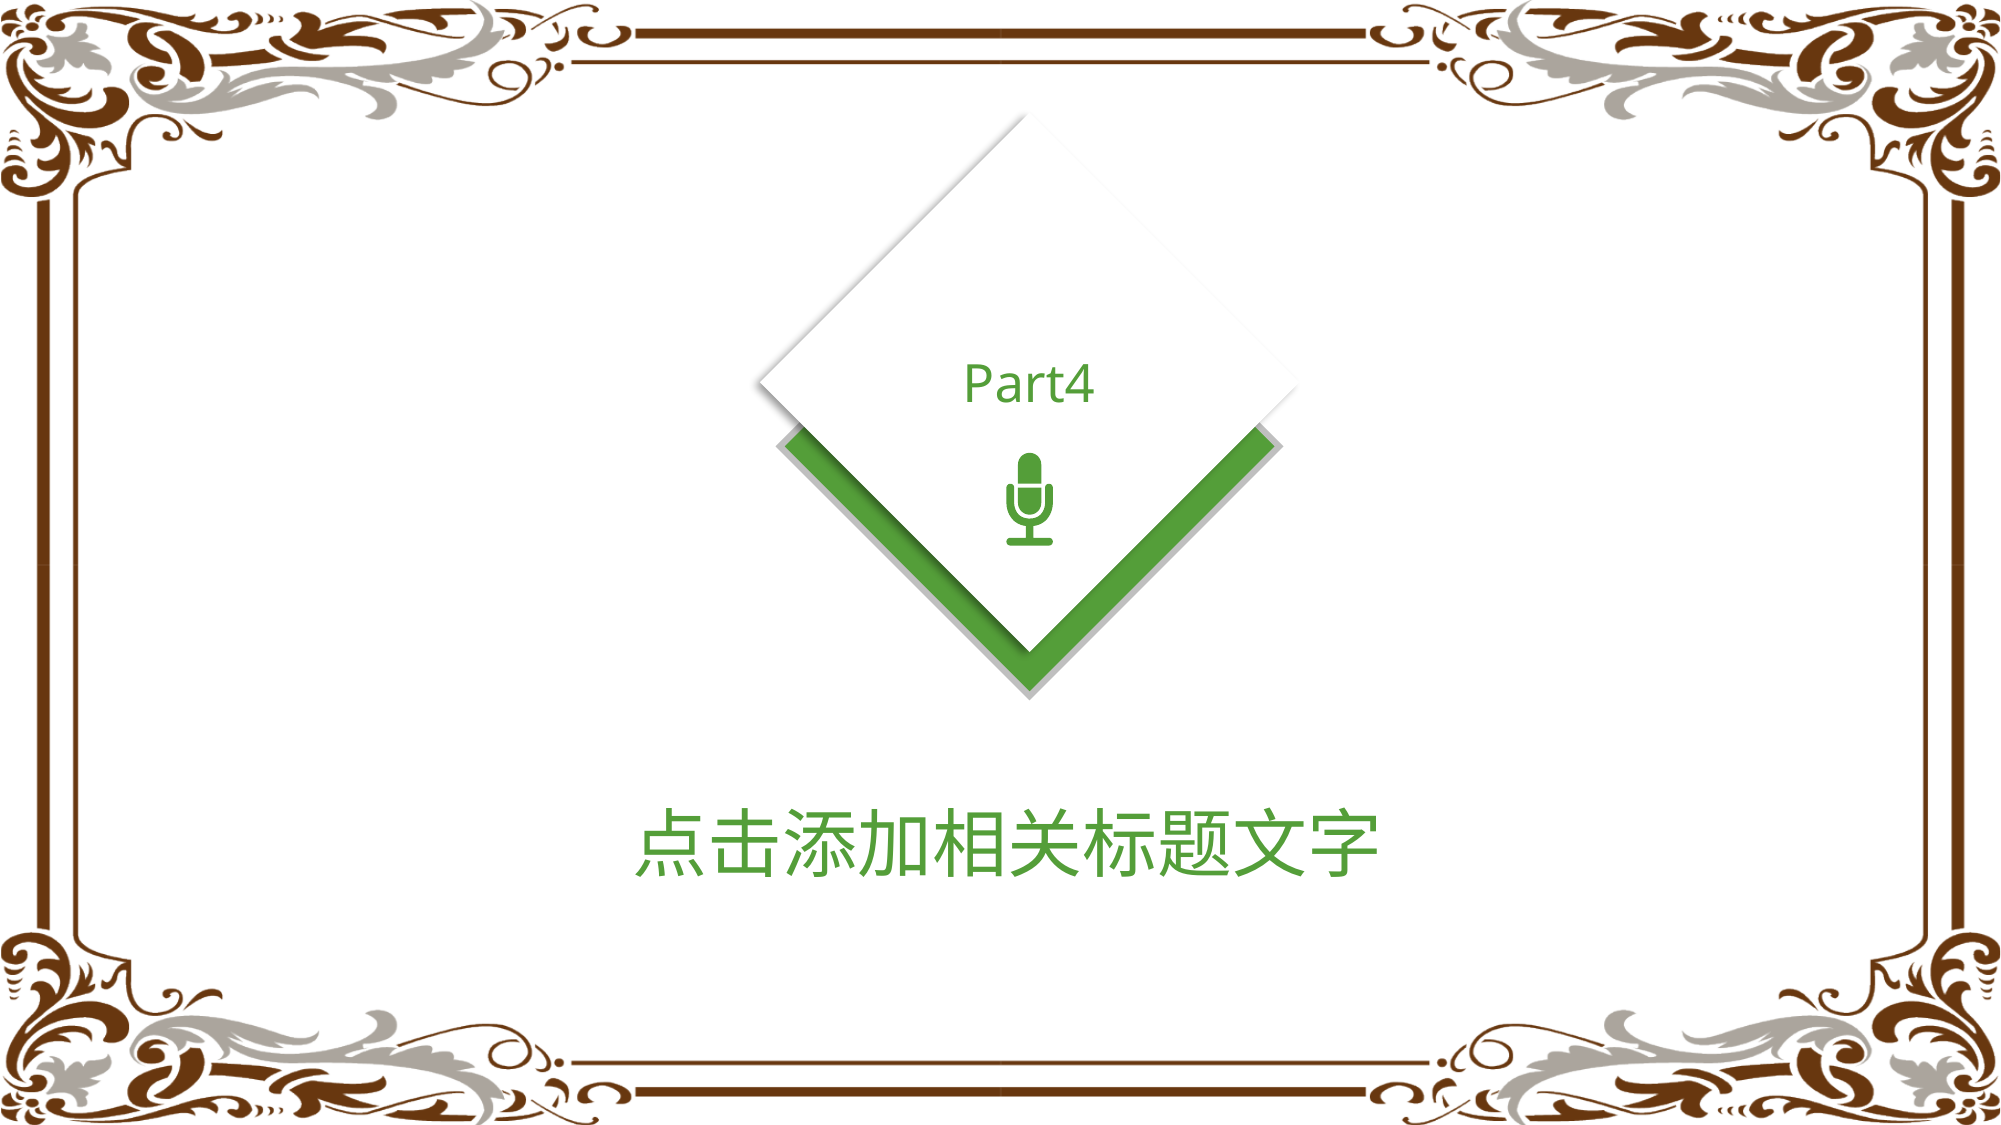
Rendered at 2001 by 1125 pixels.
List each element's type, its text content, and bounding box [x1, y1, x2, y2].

text_box [1017, 452, 1042, 484]
text_box 点击添加相关标题文字 [620, 790, 1485, 893]
picture [3, 1, 1999, 1125]
text_box [758, 111, 1301, 654]
text_box [1006, 483, 1053, 546]
text_box [778, 428, 1281, 698]
text_box Part4 [947, 342, 1158, 421]
